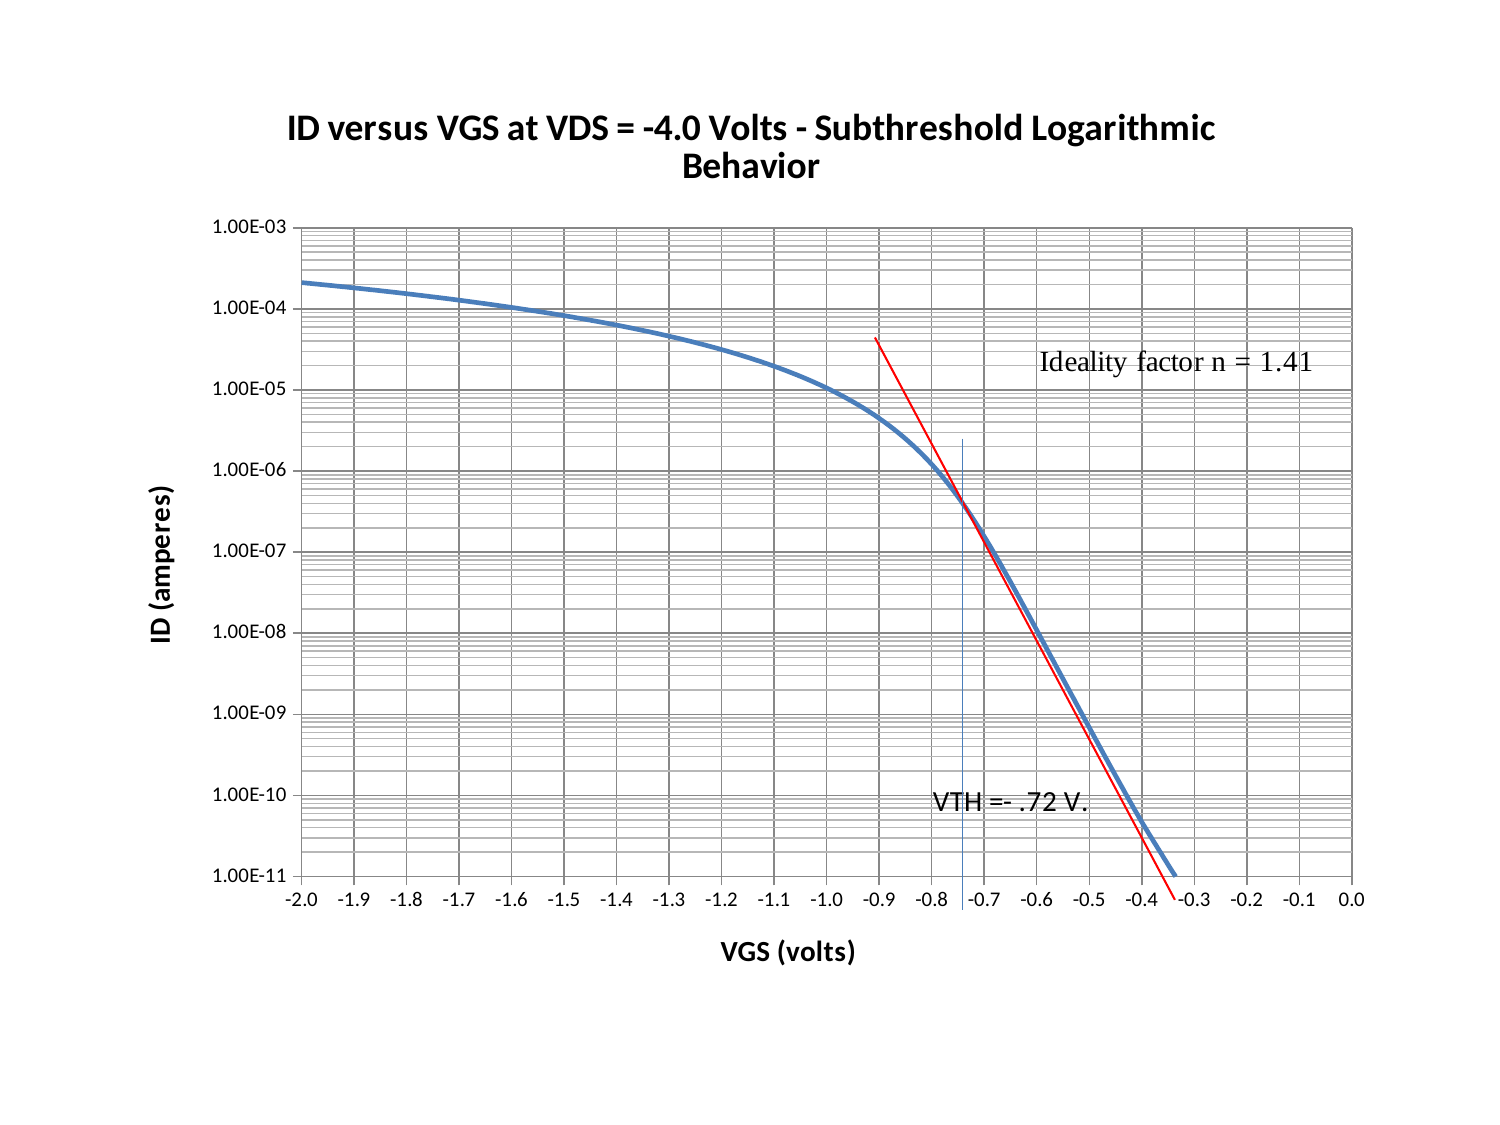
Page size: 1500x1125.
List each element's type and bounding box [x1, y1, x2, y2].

chart [112, 74, 1391, 1003]
